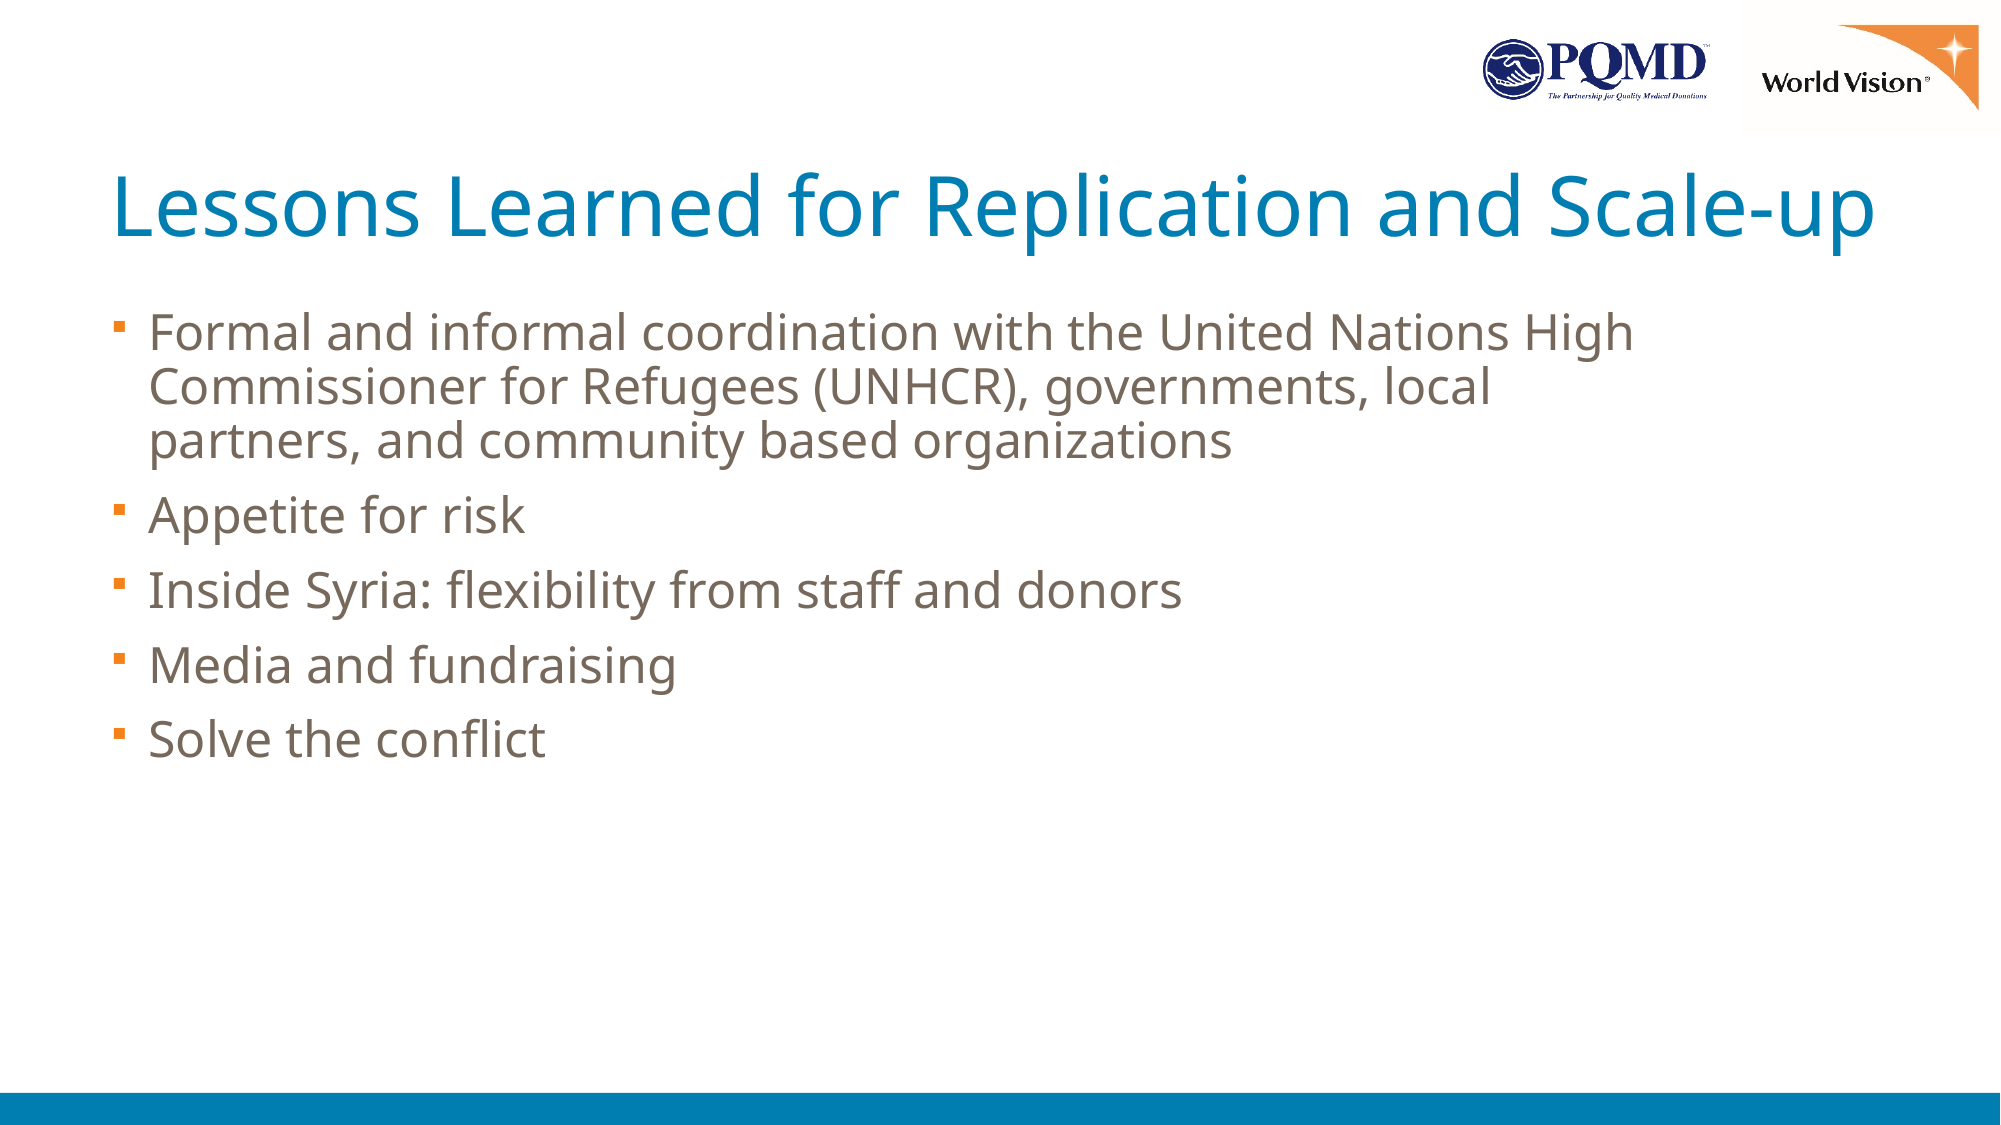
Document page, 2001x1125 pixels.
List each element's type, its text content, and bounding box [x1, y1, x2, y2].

list Formal and informal coordination with the United Nations High Commissioner for Refugees (UNHCR), governments, local partners, and community based organizations Appetite for risk Inside Syria: flexibility from staff and donors Media and fundraising Solve the conflict [95, 299, 1685, 1063]
picture [1475, 28, 1722, 112]
picture [1741, 0, 2000, 137]
title Lessons Learned for Replication and Scale-up [95, 137, 2000, 263]
